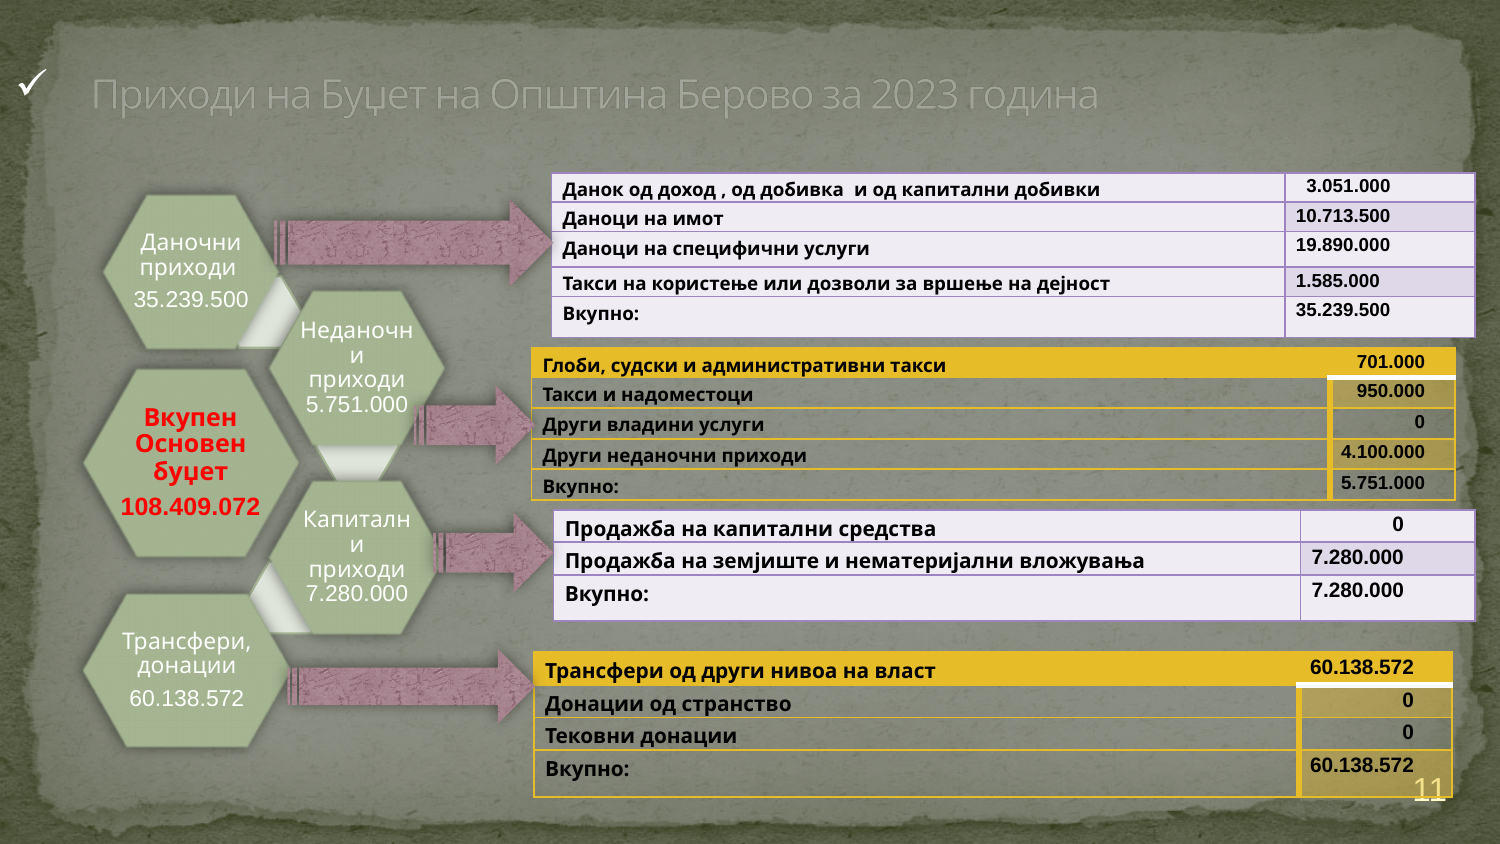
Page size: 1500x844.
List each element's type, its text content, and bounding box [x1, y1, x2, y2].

text_box [458, 385, 536, 465]
table_cell 0 [1302, 718, 1451, 749]
table_cell Такси на користење или дозволи за вршење на дејност [552, 268, 1284, 296]
table_cell 1.585.000 [1286, 268, 1474, 296]
table_cell Тековни донации [535, 718, 1296, 749]
table_cell 10.713.500 [1286, 203, 1474, 231]
table_cell 950.000 [1333, 380, 1454, 407]
table_header 3.051.000 [1286, 174, 1474, 201]
table_header Продажба на капитални средства [554, 511, 1300, 541]
table_cell 60.138.572 [1302, 751, 1451, 796]
table_header Данок од доход , од добивка и од капитални добивки [552, 174, 1284, 201]
table_cell 7.280.000 [1301, 543, 1474, 574]
table_cell Даноци на специфични услуги [552, 232, 1284, 266]
table_cell Вкупно: [552, 297, 1284, 337]
text_box [458, 198, 554, 287]
table_cell 7.280.000 [1301, 576, 1474, 620]
table_header 0 [1301, 511, 1474, 541]
table_cell Вкупно: [532, 470, 1327, 499]
slide_number 11 [1379, 760, 1480, 817]
table_cell 5.751.000 [1333, 470, 1454, 499]
text_box [458, 648, 536, 724]
table_cell 19.890.000 [1286, 232, 1474, 266]
table_cell Други неданочни приходи [532, 440, 1327, 468]
table_cell 4.100.000 [1333, 440, 1454, 468]
table_header Глоби, судски и административни такси [532, 349, 1327, 377]
title Приходи на Буџет на Општина Берово за 2023 година [0, 46, 1374, 133]
table_cell 0 [1333, 409, 1454, 438]
table_cell Даноци на имот [552, 203, 1284, 231]
table_cell 0 [1302, 688, 1451, 717]
table_header 701.000 [1333, 349, 1454, 375]
table_cell Други владини услуги [536, 409, 1327, 438]
text_box [458, 512, 554, 593]
table_header 60.138.572 [1302, 653, 1451, 682]
table_cell Такси и надоместоци [532, 378, 1327, 407]
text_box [82, 109, 448, 818]
table_cell Вкупно: [554, 576, 1300, 620]
table_header Трансфери од други нивоа на власт [535, 653, 1296, 684]
table_cell Донации од странство [535, 686, 1296, 717]
table_cell Вкупно: [535, 751, 1296, 796]
table_cell Продажба на земјиште и нематeријални вложувања [554, 543, 1300, 574]
table_cell 35.239.500 [1286, 297, 1474, 337]
